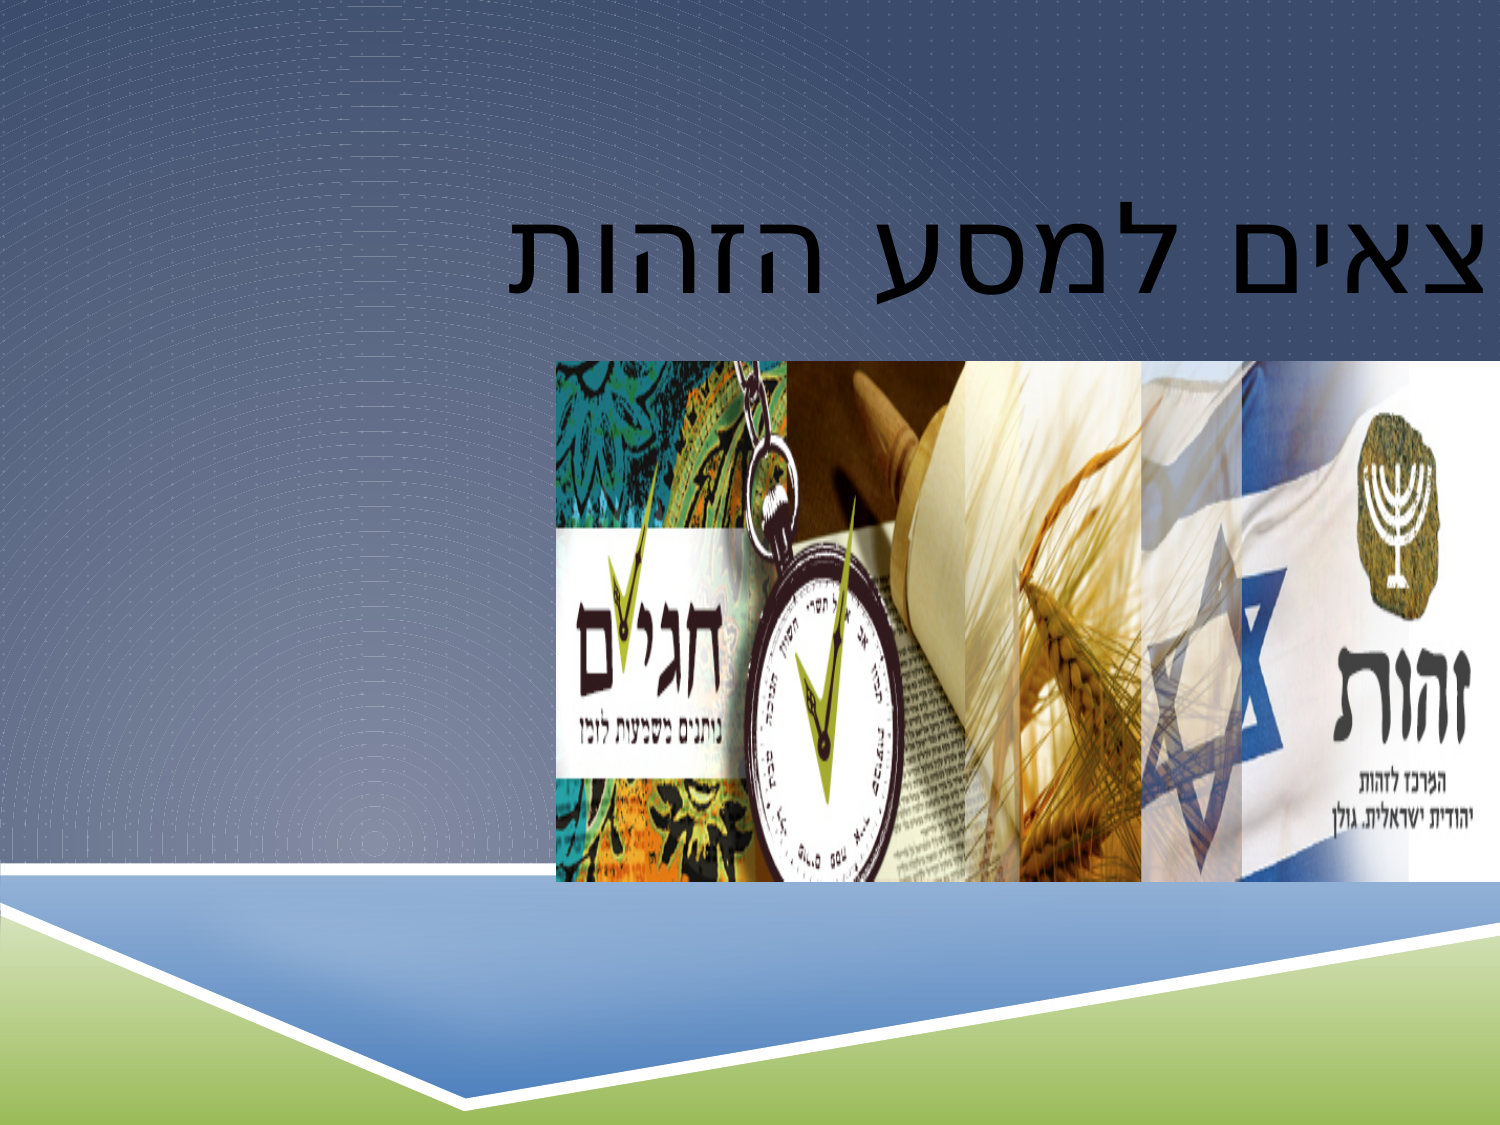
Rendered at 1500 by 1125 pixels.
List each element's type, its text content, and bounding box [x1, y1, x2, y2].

picture [556, 361, 1500, 882]
text_box יוצאים למסע הזהות [493, 160, 1500, 326]
